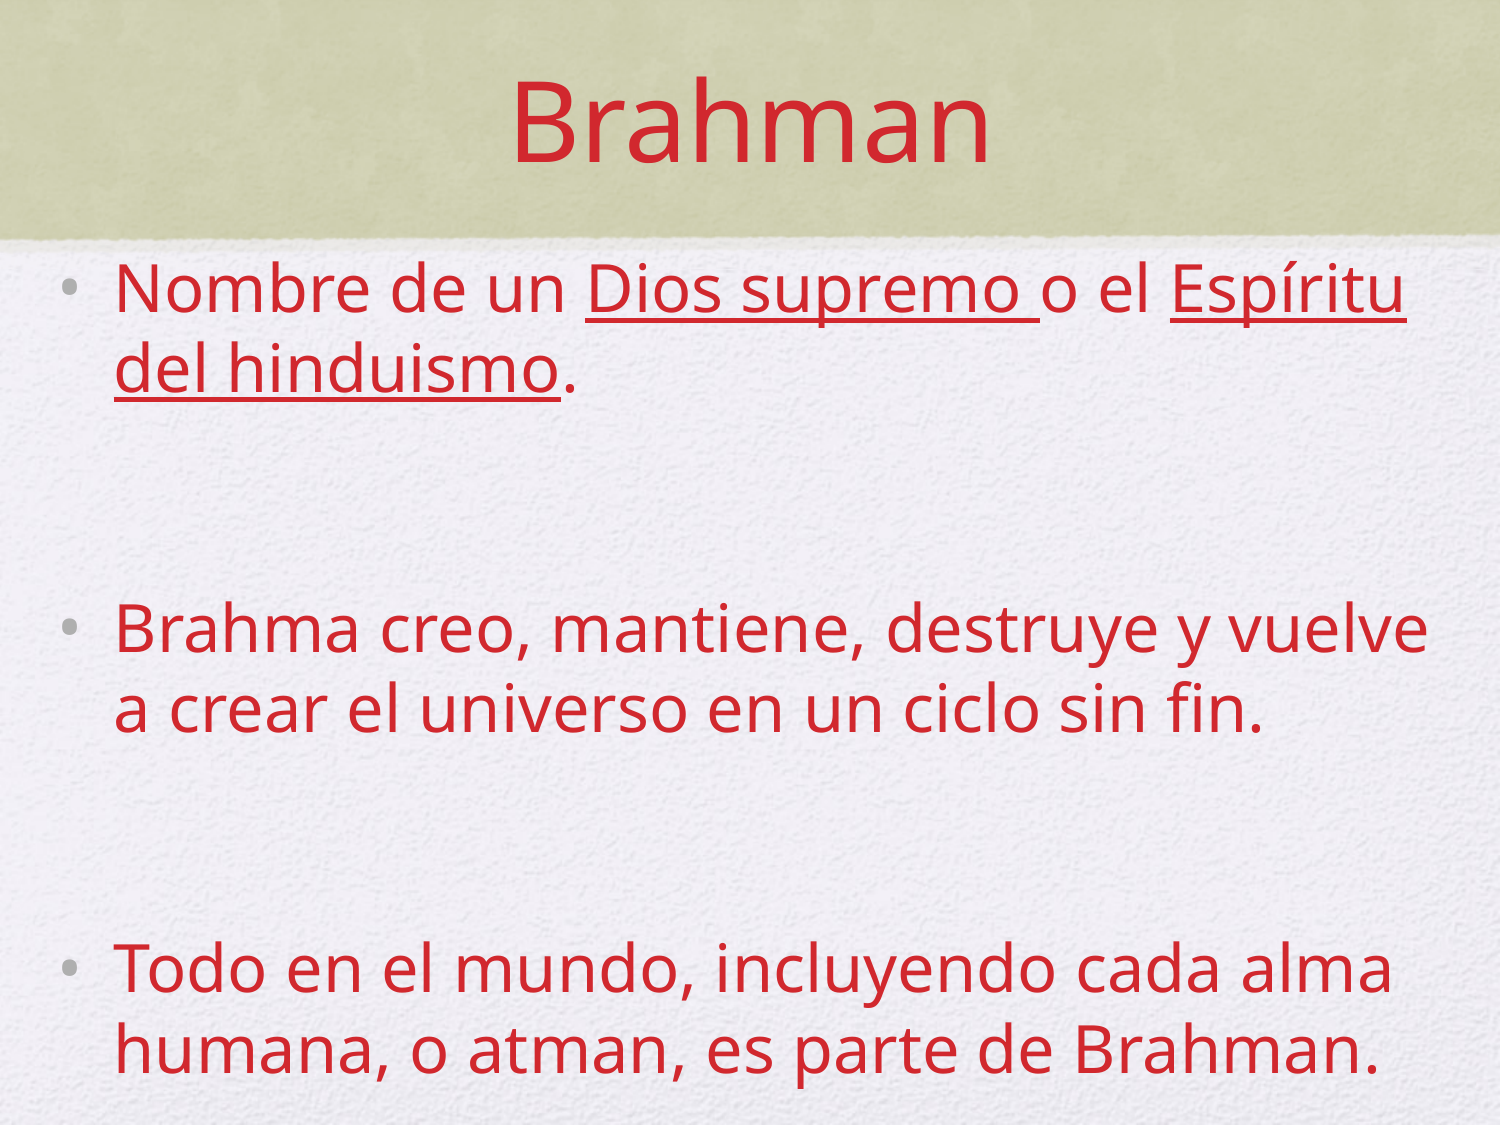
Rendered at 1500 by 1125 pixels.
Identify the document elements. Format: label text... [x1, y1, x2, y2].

title Brahman [129, 6, 1372, 238]
list Nombre de un Dios supremo o el Espíritu del hinduismo. Brahma creo, mantiene, destruye y vuelve a crear el universo en un ciclo sin fin. Todo en el mundo, incluyendo cada alma humana, o atman, es parte de Brahman. [42, 238, 1470, 1095]
picture [0, 225, 1500, 1125]
